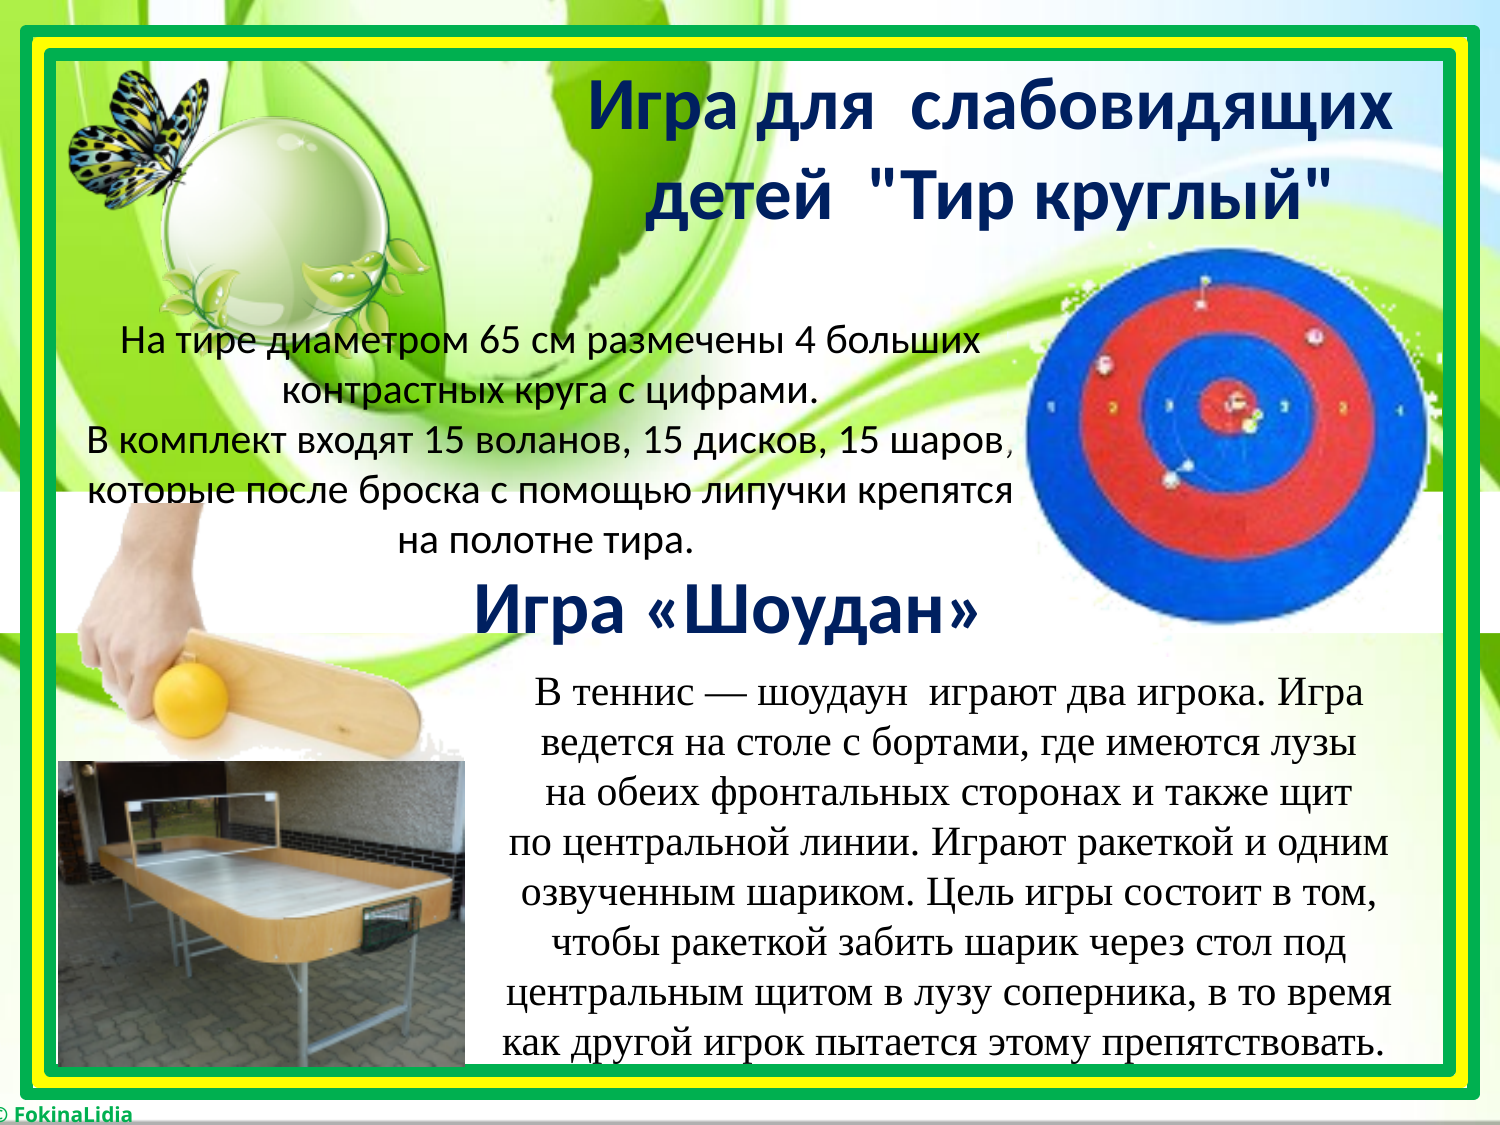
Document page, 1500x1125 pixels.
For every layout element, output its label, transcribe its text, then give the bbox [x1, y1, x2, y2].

text_box В теннис — шоудаун играют два игрока. Игра ведется на столе с бортами, где имеются лузы на обеих фронтальных сторонах и также щит по центральной линии. Играют ракеткой и одним озвученным шариком. Цель игры состоит в том, чтобы ракеткой забить шарик через стол под центральным щитом в лузу соперника, в то время как другой игрок пытается этому препятствовать. [468, 656, 1442, 1072]
picture [0, 634, 1500, 1125]
picture [41, 43, 1443, 1064]
picture [56, 503, 466, 1067]
text_box Игра «Шоудан» [469, 550, 1002, 656]
text_box Игра для слабовидящих детей "Тир круглый" [539, 46, 1443, 242]
text_box На тире диаметром 65 см размечены 4 больших контрастных круга с цифрами. В комплект входят 15 воланов, 15 дисков, 15 шаров, которые после броска с помощью липучки крепятся на полотне тира. [70, 304, 1002, 550]
picture [0, 0, 1500, 491]
picture [0, 1108, 6, 1121]
